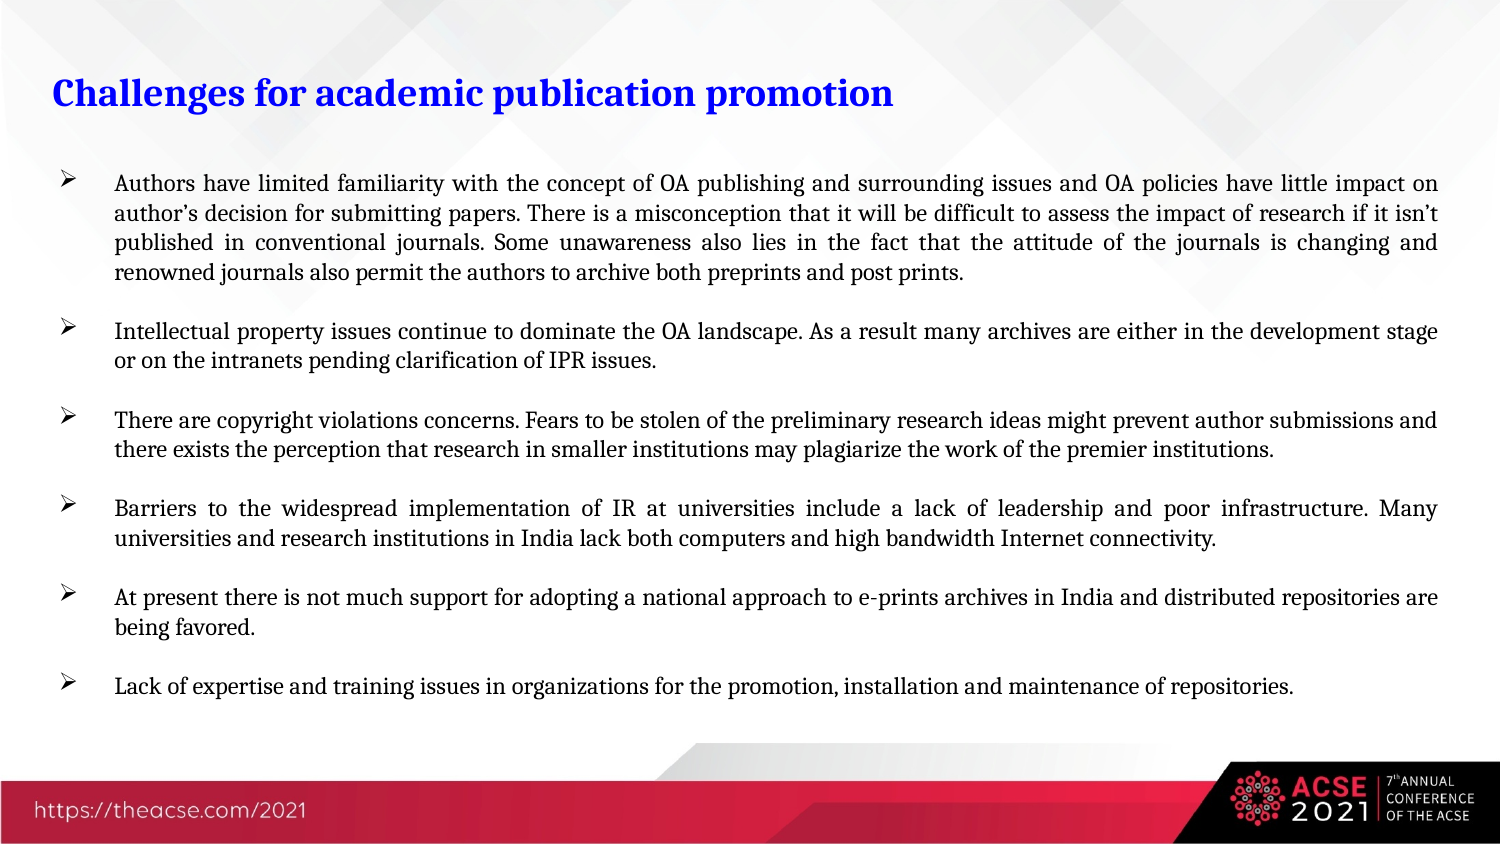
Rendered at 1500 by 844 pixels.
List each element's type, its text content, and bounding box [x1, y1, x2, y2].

picture [0, 0, 1500, 844]
text_box Authors have limited familiarity with the concept of OA publishing and surrounding issues and OA policies have little impact on author’s decision for submitting papers. There is a misconception that it will be difficult to assess the impact of research if it isn’t published in conventional journals. Some unawareness also lies in the fact that the attitude of the journals is changing and renowned journals also permit the authors to archive both preprints and post prints. Intellectual property issues continue to dominate the OA landscape. As a result many archives are either in the development stage or on the intranets pending clarification of IPR issues. There are copyright violations concerns. Fears to be stolen of the preliminary research ideas might prevent author submissions and there exists the perception that research in smaller institutions may plagiarize the work of the premier institutions. Barriers to the widespread implementation of IR at universities include a lack of leadership and poor infrastructure. Many universities and research institutions in India lack both computers and high bandwidth Internet connectivity. At present there is not much support for adopting a national approach to e-prints archives in India and distributed repositories are being favored. Lack of expertise and training issues in organizations for the promotion, installation and maintenance of repositories. [43, 159, 1457, 713]
text_box Challenges for academic publication promotion [37, 59, 1113, 122]
